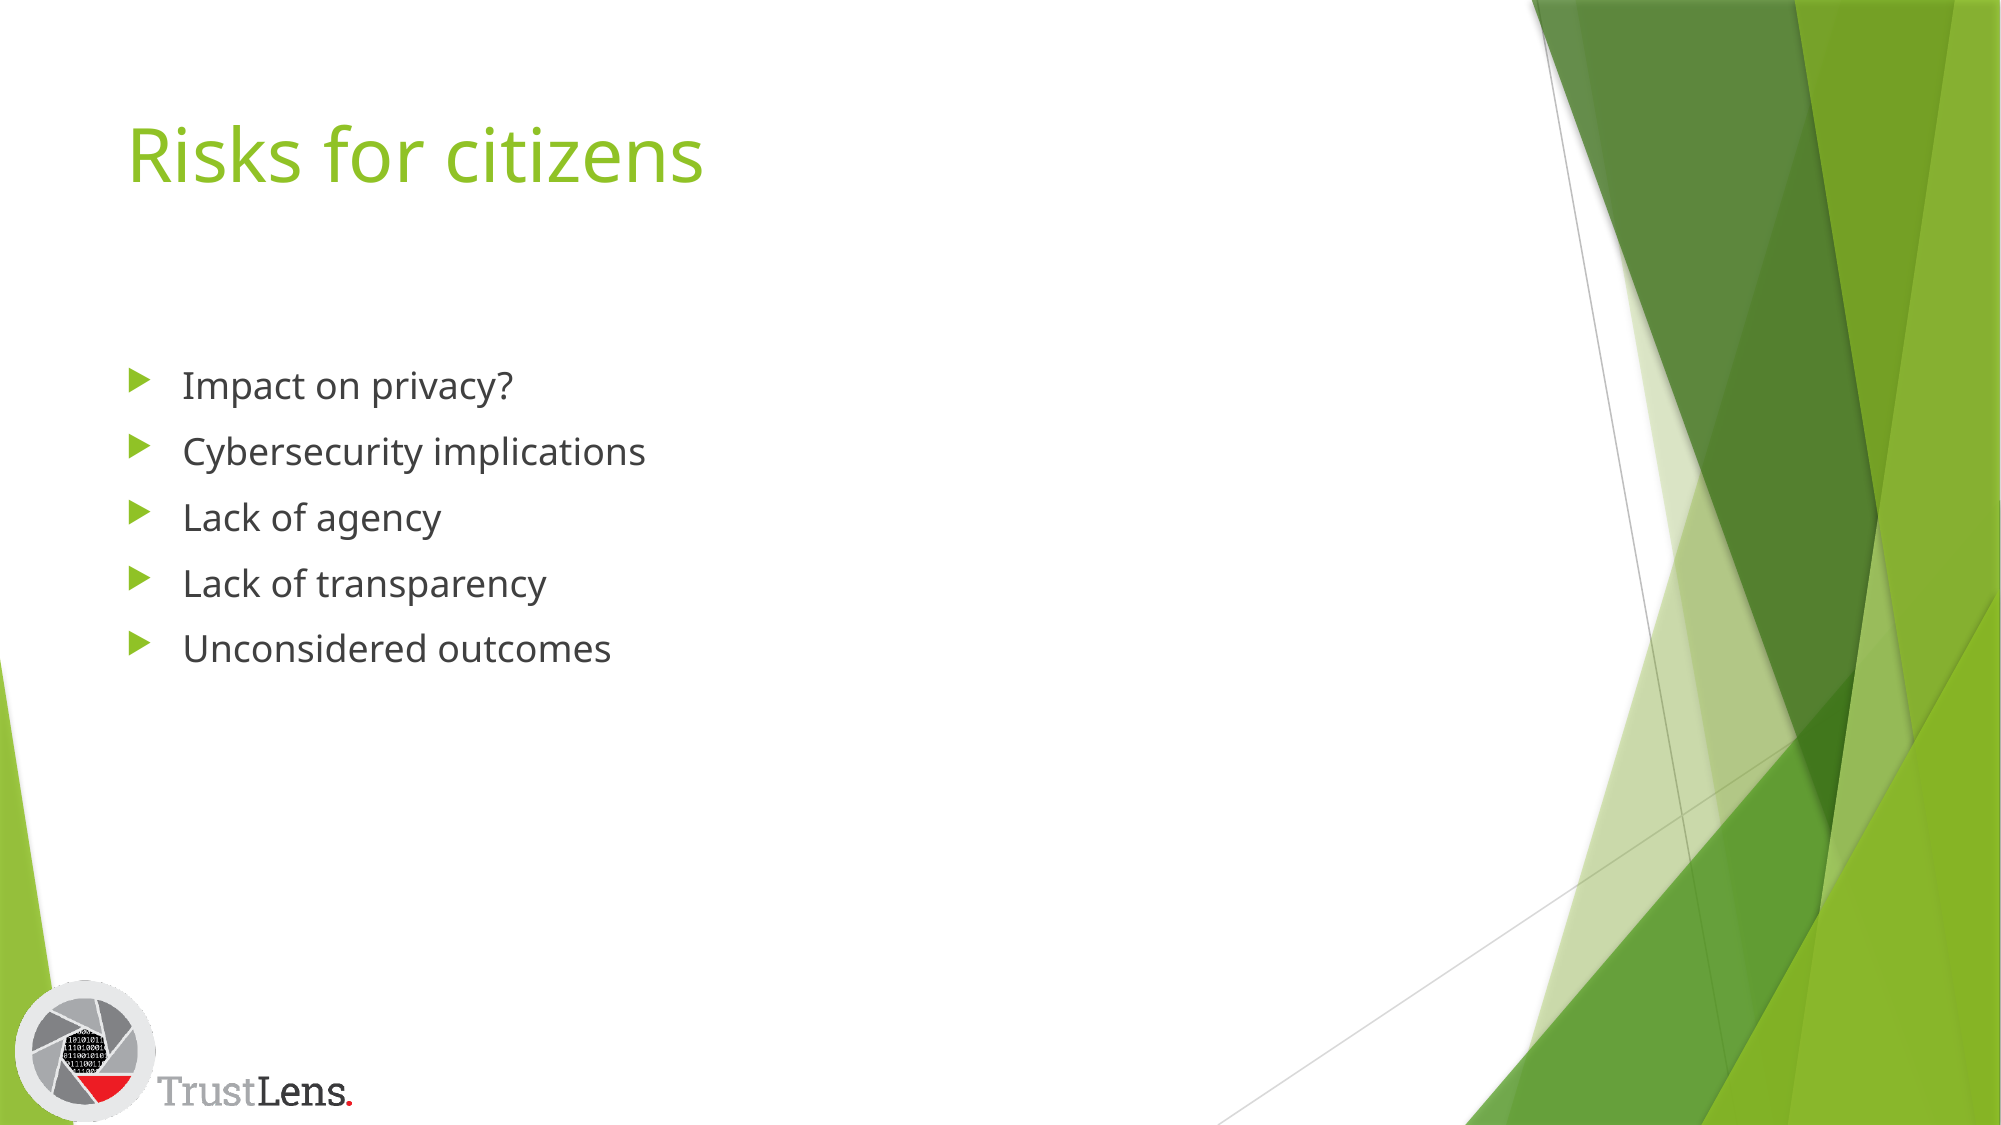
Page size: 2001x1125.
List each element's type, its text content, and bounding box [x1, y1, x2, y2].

picture [0, 961, 366, 1125]
title Risks for citizens [111, 99, 1522, 317]
list Impact on privacy? Cybersecurity implications Lack of agency Lack of transparency Unconsidered outcomes [111, 354, 1522, 992]
